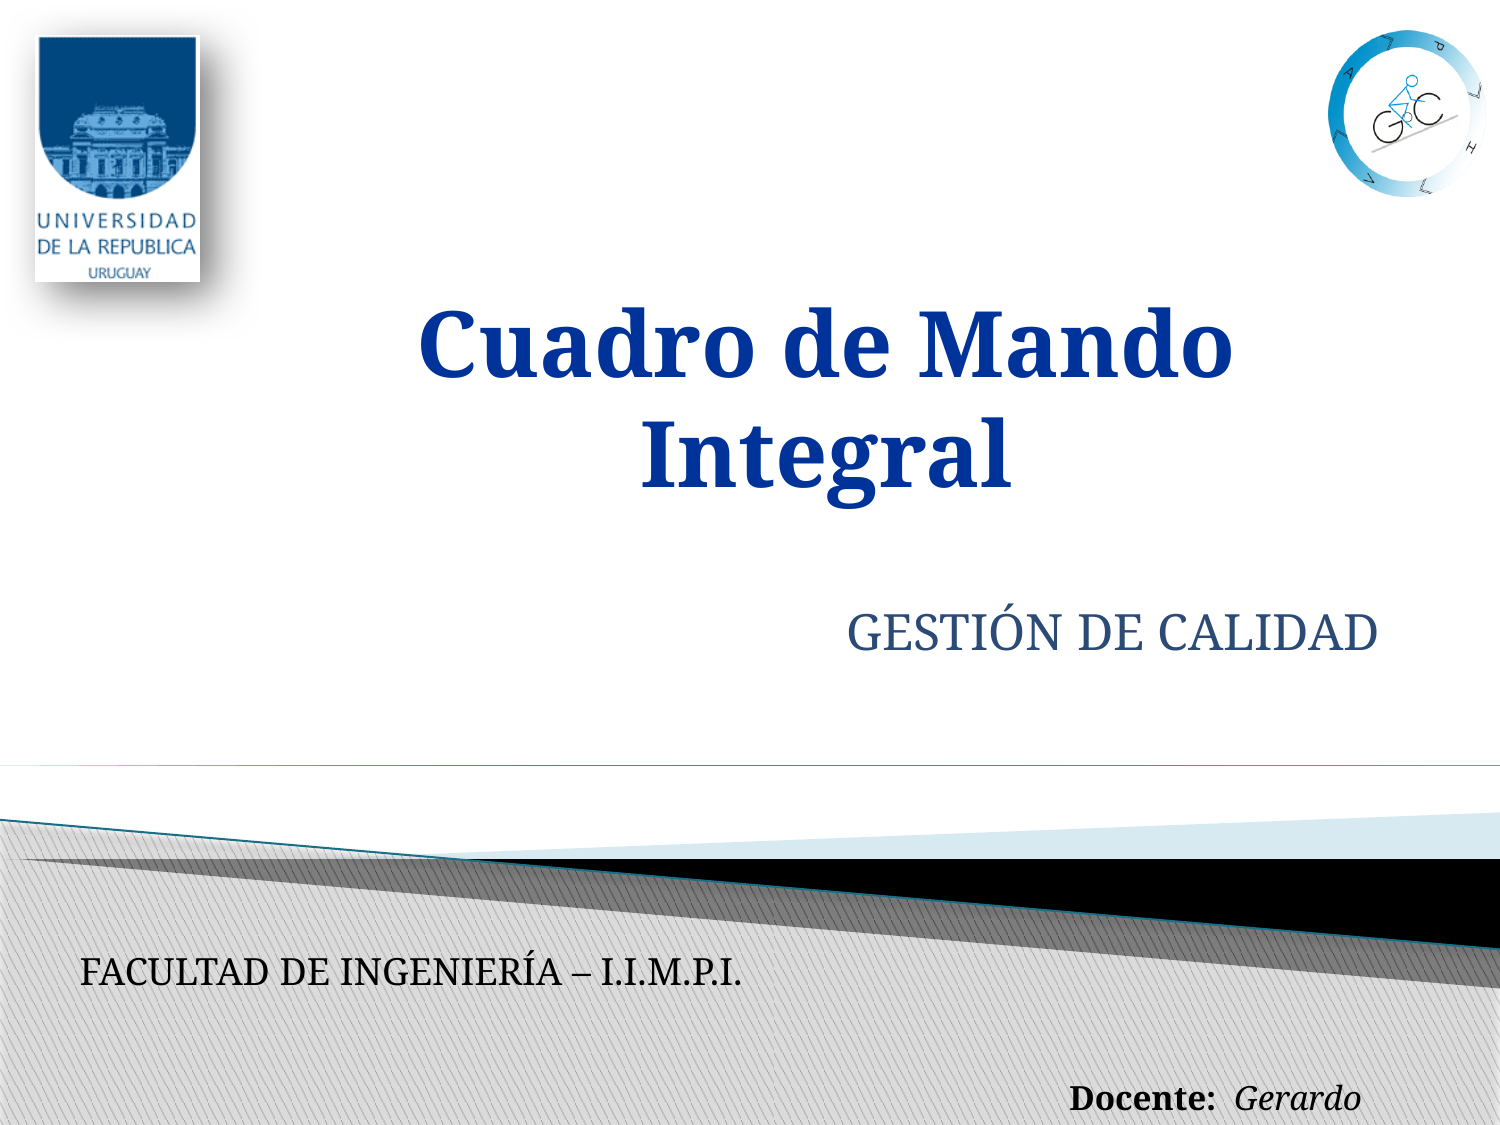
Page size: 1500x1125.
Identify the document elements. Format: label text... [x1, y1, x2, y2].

picture [1328, 30, 1486, 197]
text_box Docente: Gerardo Gazzano [1054, 1069, 1500, 1125]
subtitle GESTIÓN DE CALIDAD [112, 592, 1388, 790]
text_box FACULTAD DE INGENIERÍA – I.I.M.P.I. [64, 940, 1152, 1001]
picture [5, 859, 1500, 989]
picture [35, 35, 200, 282]
text_box Cuadro de Mando Integral [277, 278, 1376, 514]
